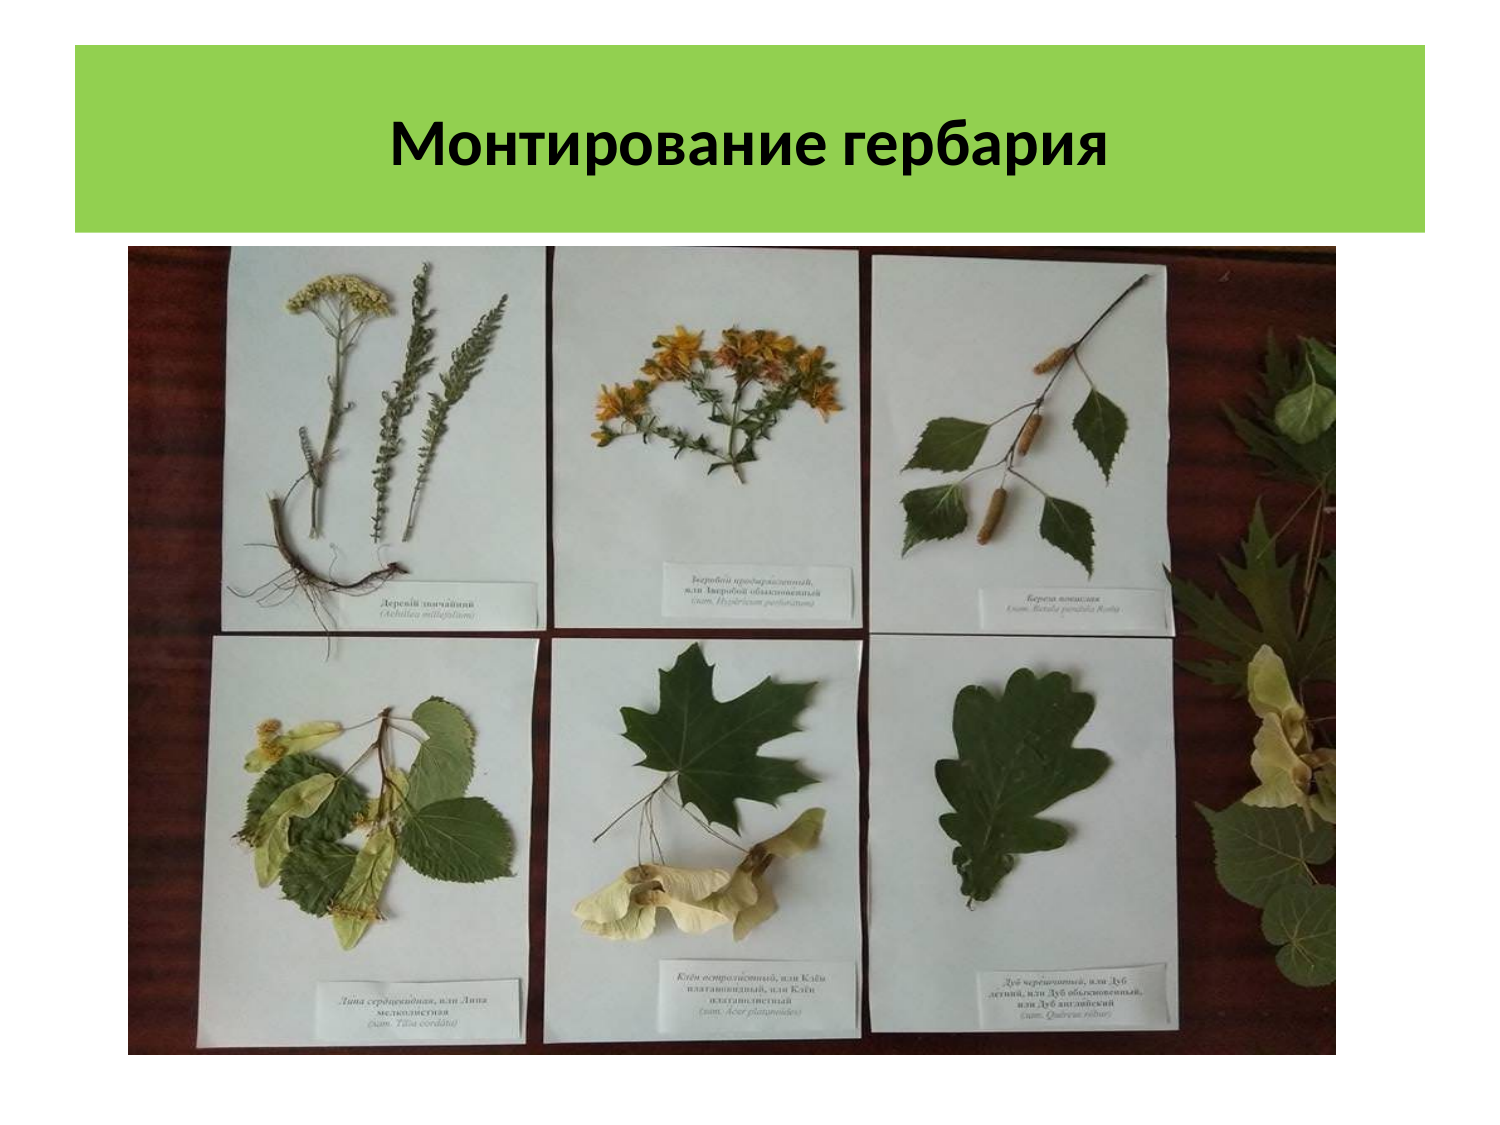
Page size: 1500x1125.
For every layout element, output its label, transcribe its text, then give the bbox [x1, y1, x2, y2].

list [128, 245, 1337, 1055]
title Монтирование гербария [75, 45, 1425, 233]
